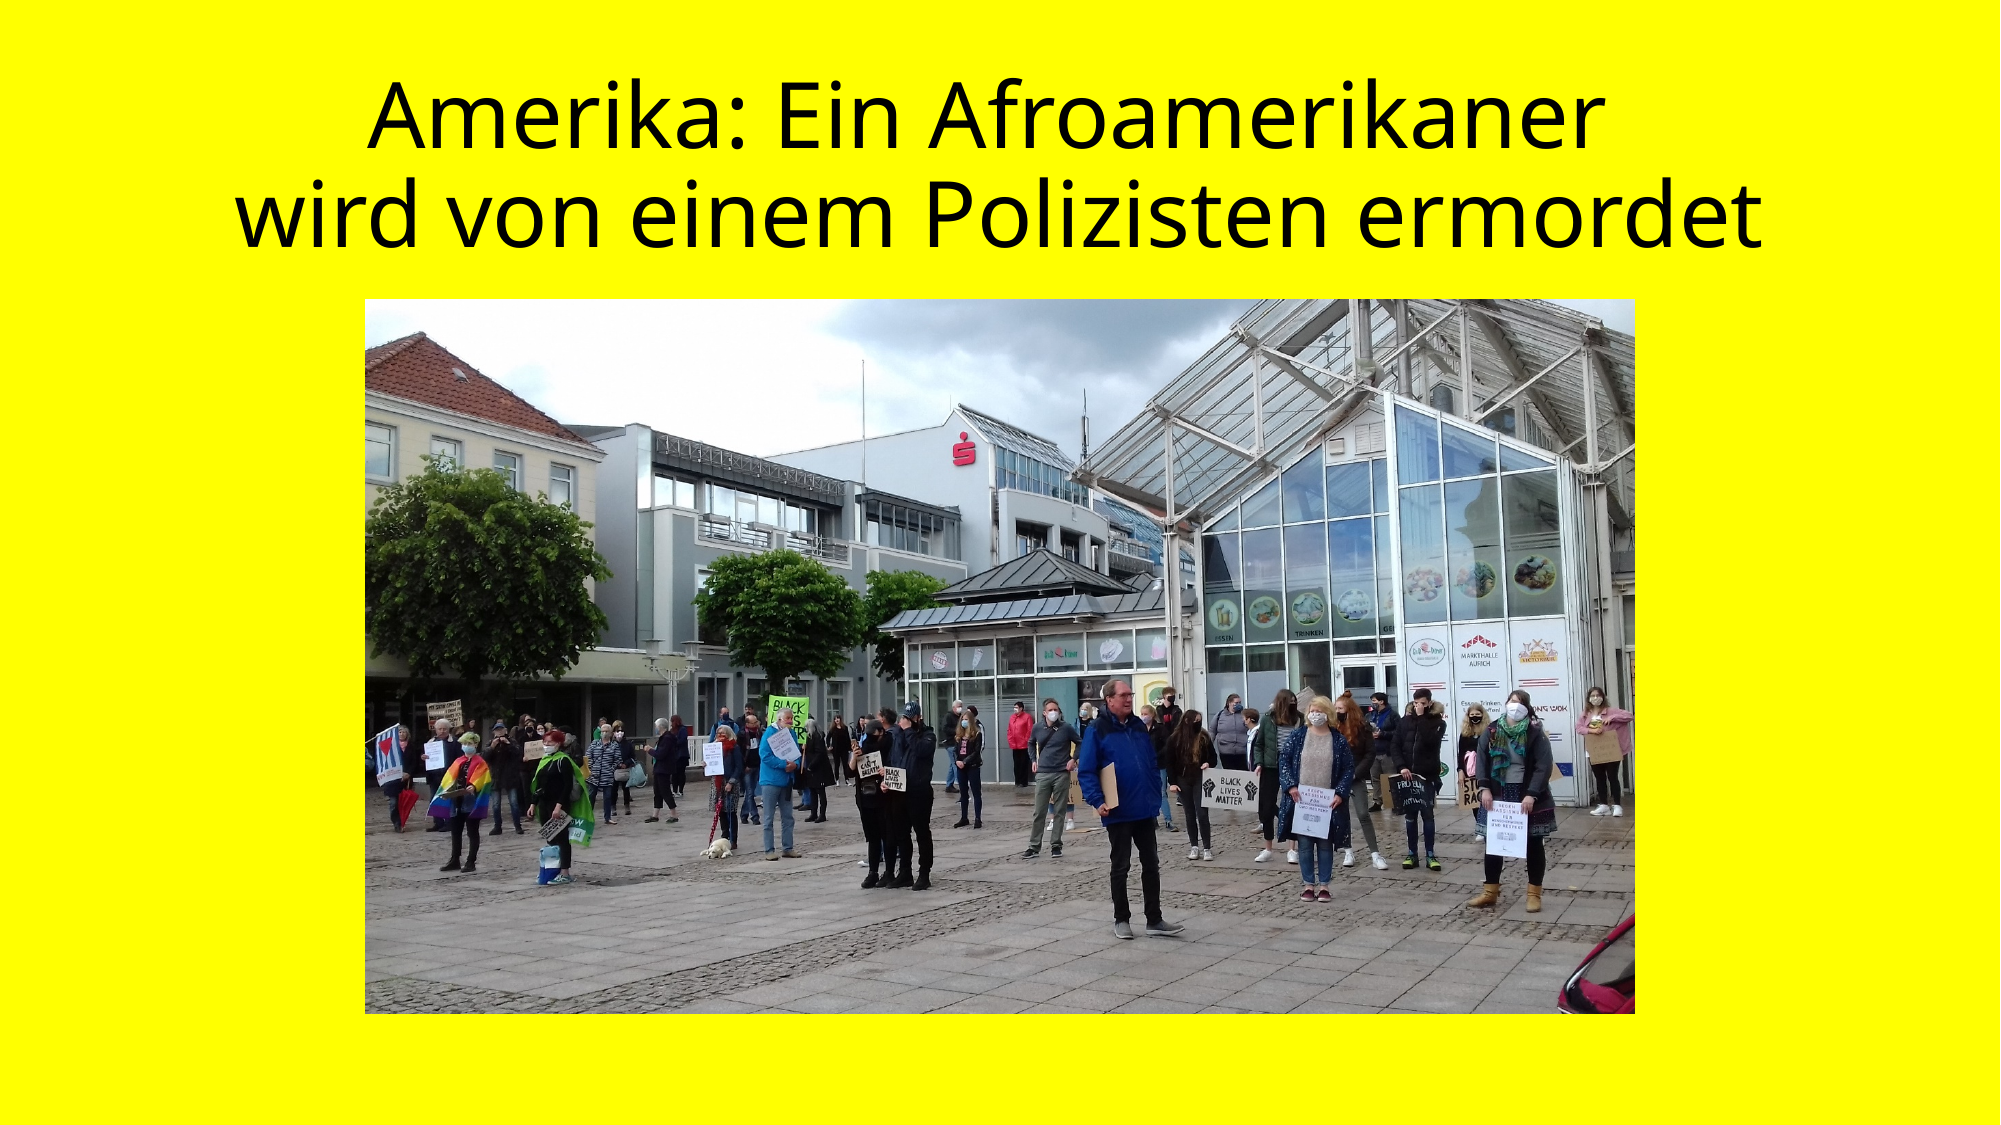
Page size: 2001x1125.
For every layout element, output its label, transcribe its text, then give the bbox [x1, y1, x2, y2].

title Amerika: Ein Afroamerikaner wird von einem Polizisten ermordet [137, 59, 1863, 278]
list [365, 299, 1635, 1014]
